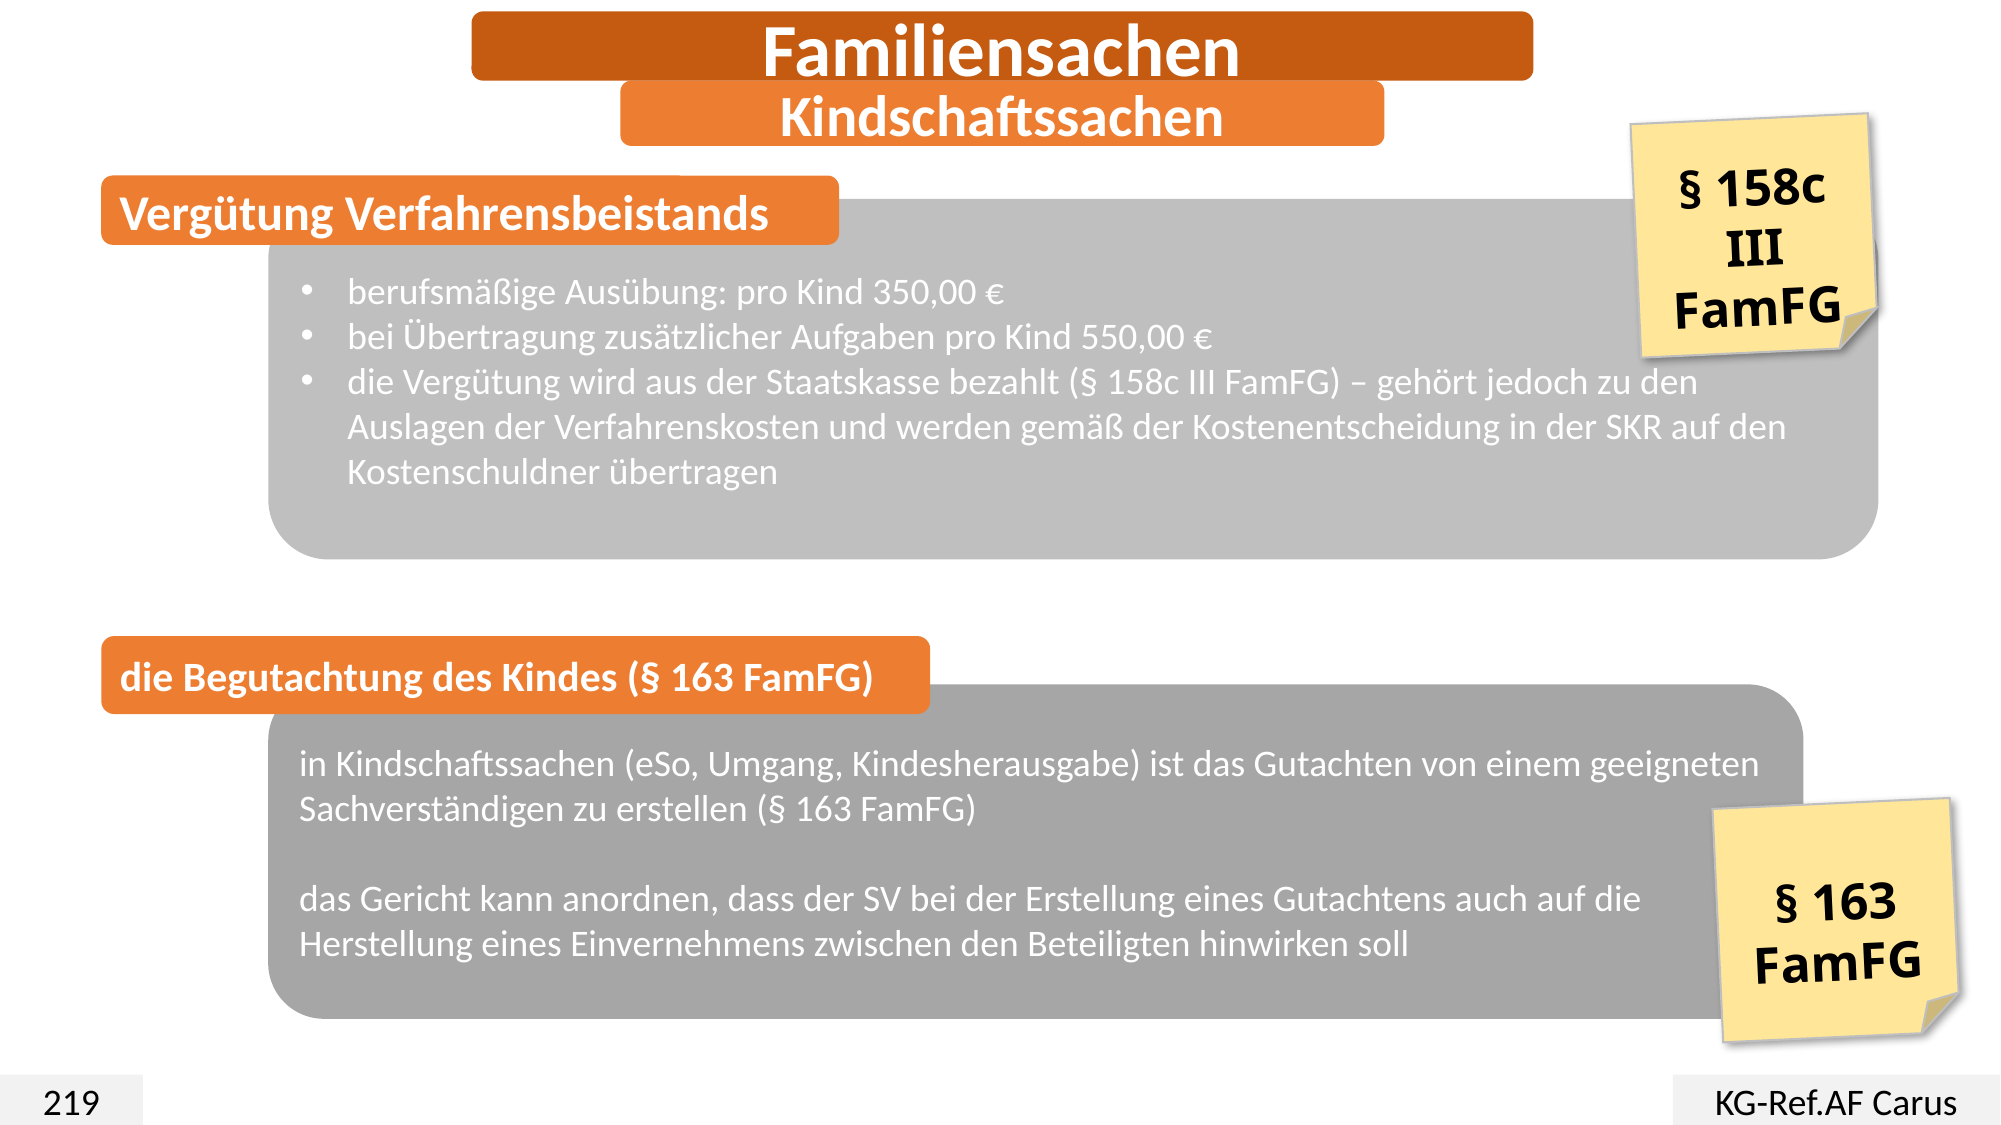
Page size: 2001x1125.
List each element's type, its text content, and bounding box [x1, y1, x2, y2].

text_box § 163 FamFG [1711, 796, 1962, 1044]
text_box Vergütung Verfahrensbeistands [100, 174, 841, 246]
text_box § 158c III FamFG [1629, 112, 1880, 359]
text_box Familiensachen [470, 10, 1535, 82]
text_box Kindschaftssachen [619, 82, 1386, 147]
text_box KG-Ref.AF Carus [1672, 1074, 2000, 1125]
text_box die Begutachtung des Kindes (§ 163 FamFG) [100, 634, 932, 716]
text_box 219 [0, 1074, 144, 1125]
text_box in Kindschaftssachen (eSo, Umgang, Kindesherausgabe) ist das Gutachten von einem geeigneten Sachverständigen zu erstellen (§ 163 FamFG) das Gericht kann anordnen, dass der SV bei der Erstellung eines Gutachtens auch auf die Herstellung eines Einvernehmens zwischen den Beteiligten hinwirken soll [267, 683, 1805, 1020]
text_box berufsmäßige Ausübung: pro Kind 350,00 € bei Übertragung zusätzlicher Aufgaben pro Kind 550,00 € die Vergütung wird aus der Staatskasse bezahlt (§ 158c III FamFG) – gehört jedoch zu den Auslagen der Verfahrenskosten und werden gemäß der Kostenentscheidung in der SKR auf den Kostenschuldner übertragen [267, 197, 1880, 561]
